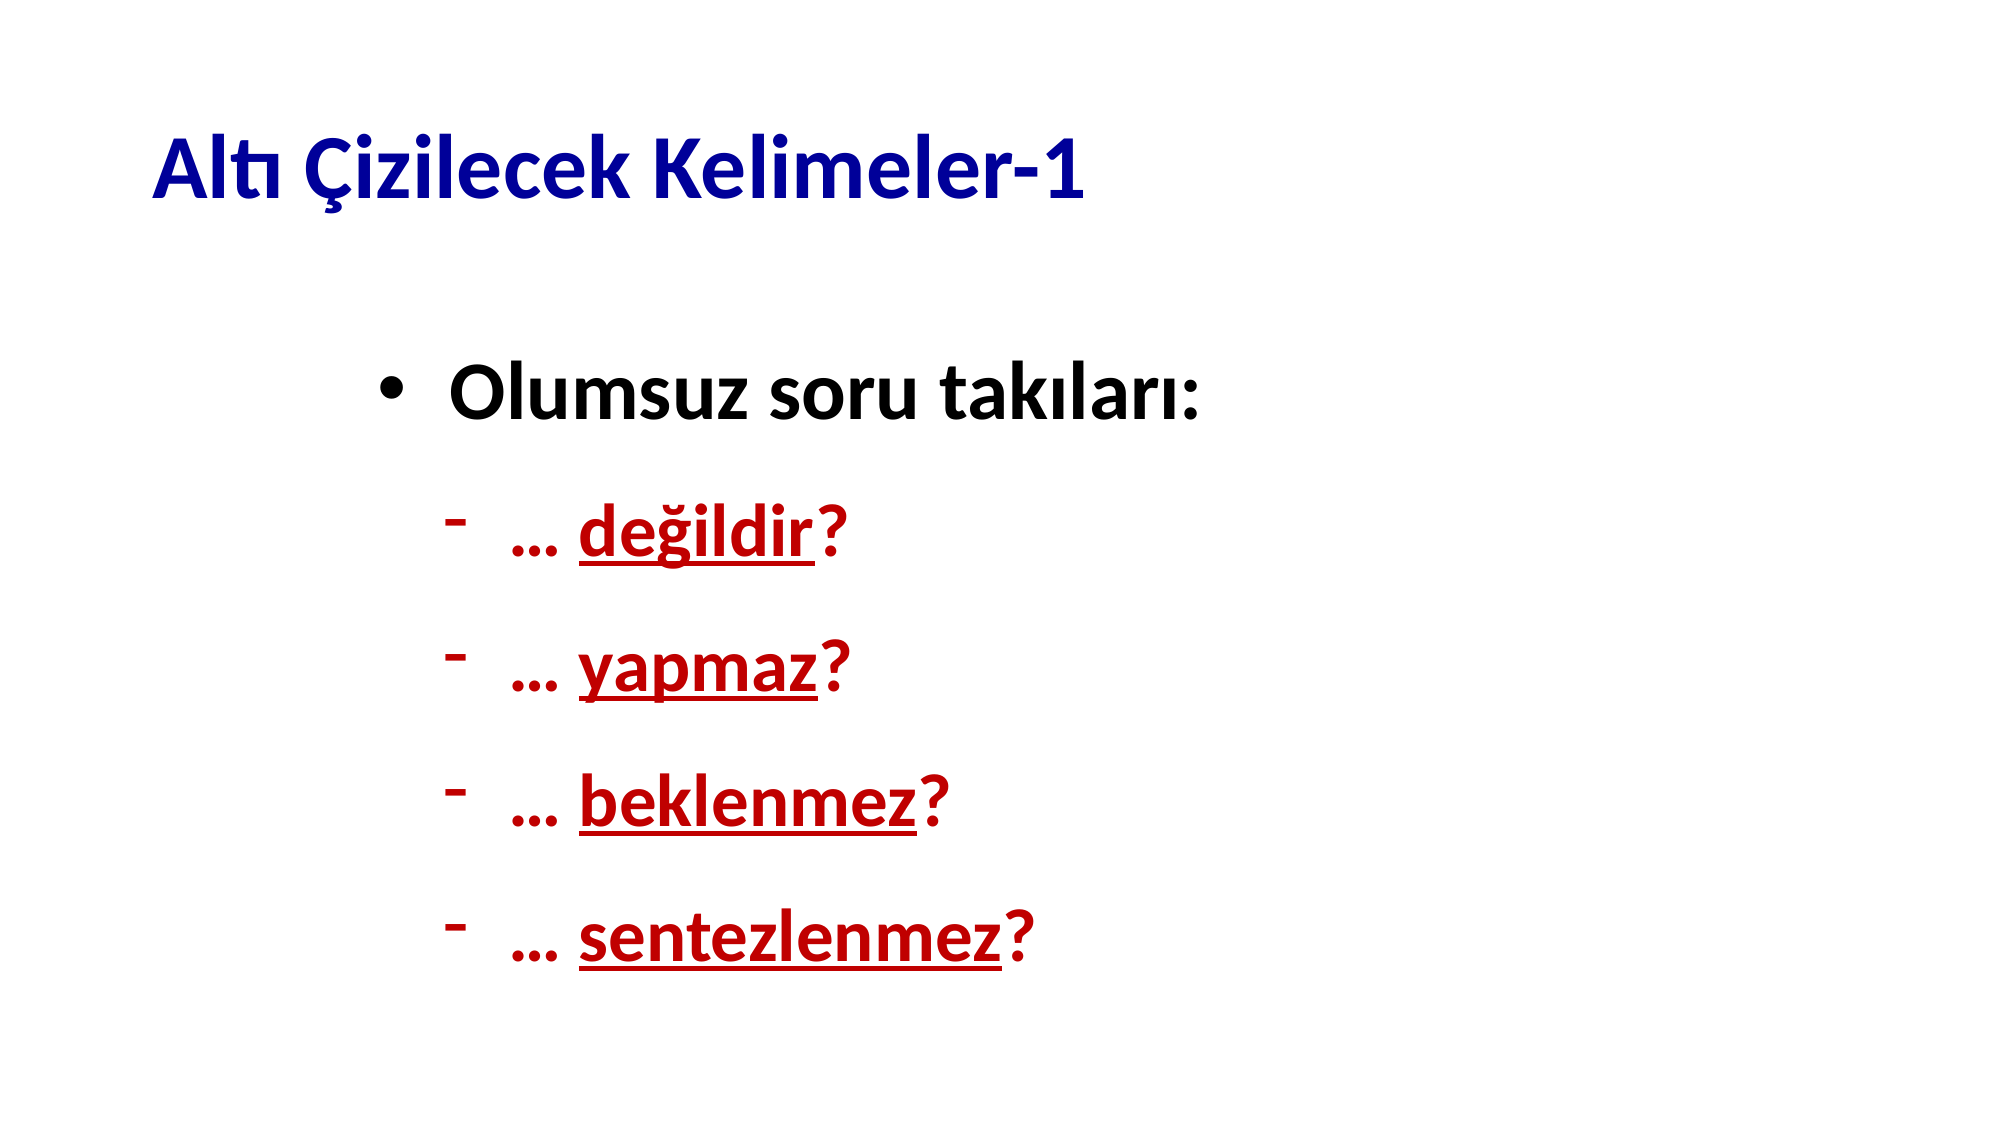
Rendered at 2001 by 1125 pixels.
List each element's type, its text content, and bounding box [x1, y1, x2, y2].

title Altı Çizilecek Kelimeler-1 [137, 59, 1863, 278]
list Olumsuz soru takıları: … değildir? … yapmaz? … beklenmez? … sentezlenmez? [362, 278, 1674, 954]
